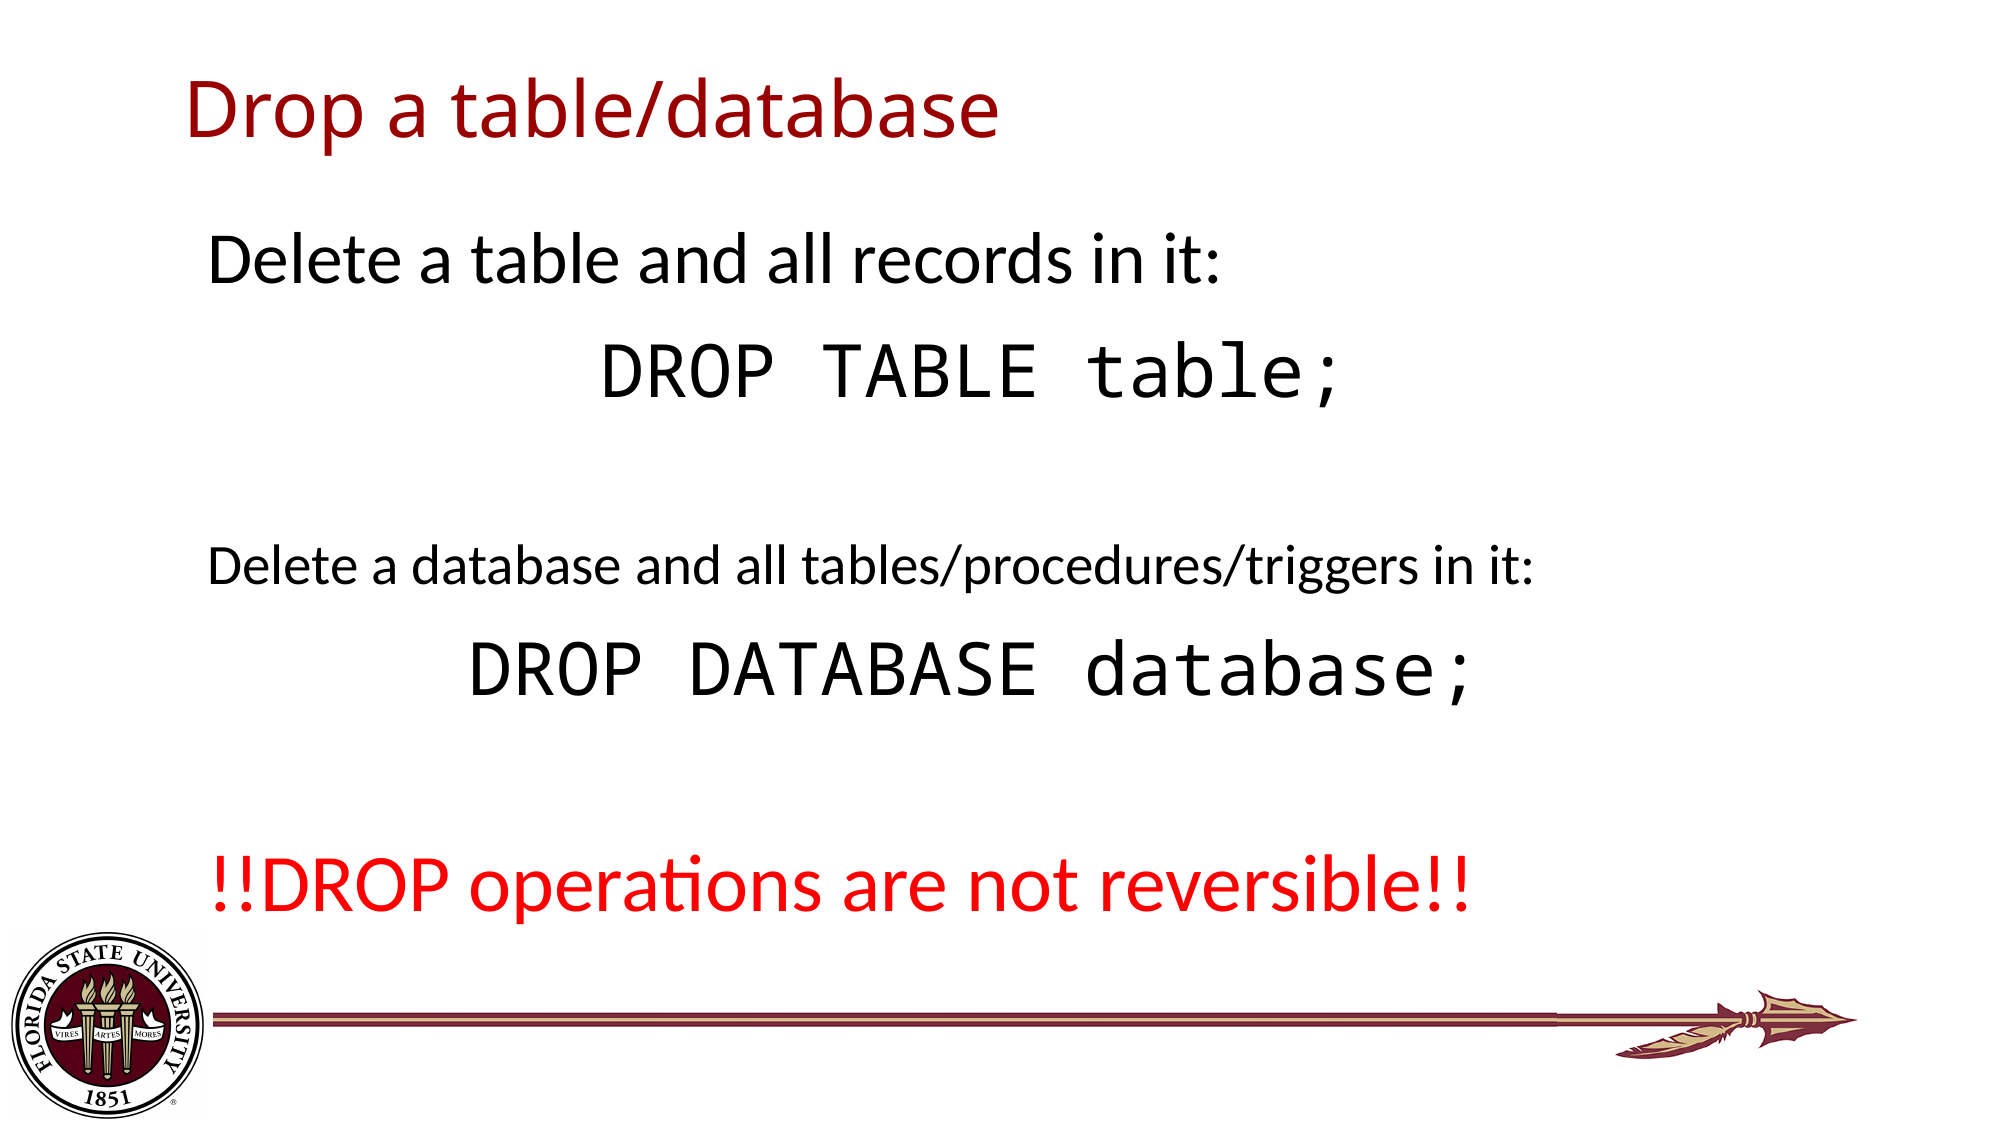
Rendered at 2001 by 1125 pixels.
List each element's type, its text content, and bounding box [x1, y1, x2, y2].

picture [213, 895, 1863, 1125]
title Drop a table/database [175, 62, 1549, 164]
list Delete a table and all records in it: DROP TABLE table; Delete a database and all tables/procedures/triggers in it: DROP DATABASE database; !!DROP operations are not reversible!! [199, 186, 1750, 938]
picture [11, 932, 204, 1119]
